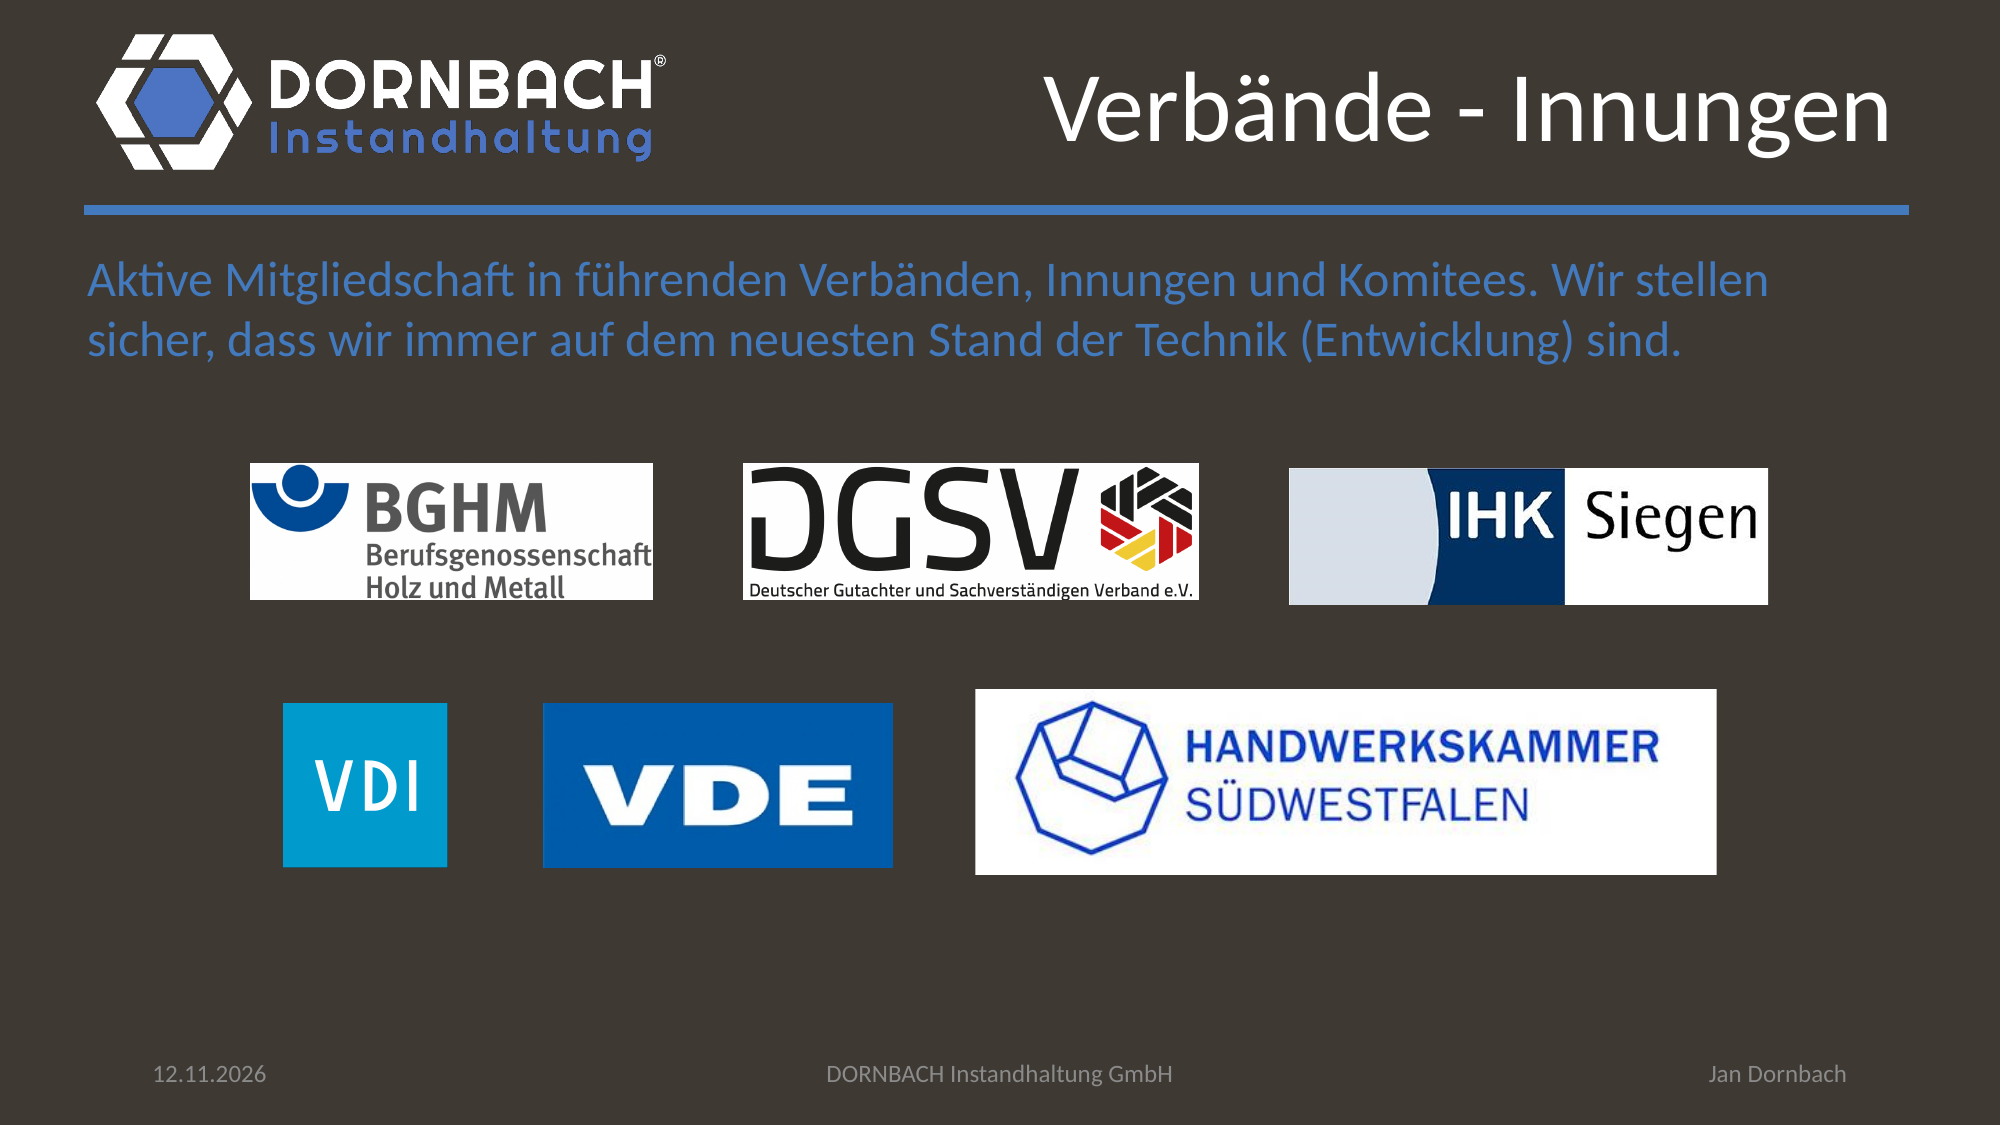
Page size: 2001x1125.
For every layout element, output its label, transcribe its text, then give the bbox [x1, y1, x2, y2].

picture [543, 703, 893, 868]
picture [365, 761, 396, 810]
picture [975, 689, 1717, 875]
text_box Verbände - Innungen [866, 34, 1909, 170]
picture [410, 761, 416, 810]
text_box Aktive Mitgliedschaft in führenden Verbänden, Innungen und Komitees. Wir stellen sicher, dass wir immer auf dem neuesten Stand der Technik (Entwicklung) sind. [72, 238, 1909, 374]
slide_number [137, 1042, 588, 1103]
footer DORNBACH Instandhaltung GmbH [662, 1042, 1338, 1103]
picture [1288, 468, 1769, 605]
slide_number Jan Dornbach [1412, 1042, 1863, 1103]
picture [743, 463, 1199, 600]
picture [316, 761, 352, 810]
picture [250, 463, 653, 600]
picture [91, 31, 670, 174]
